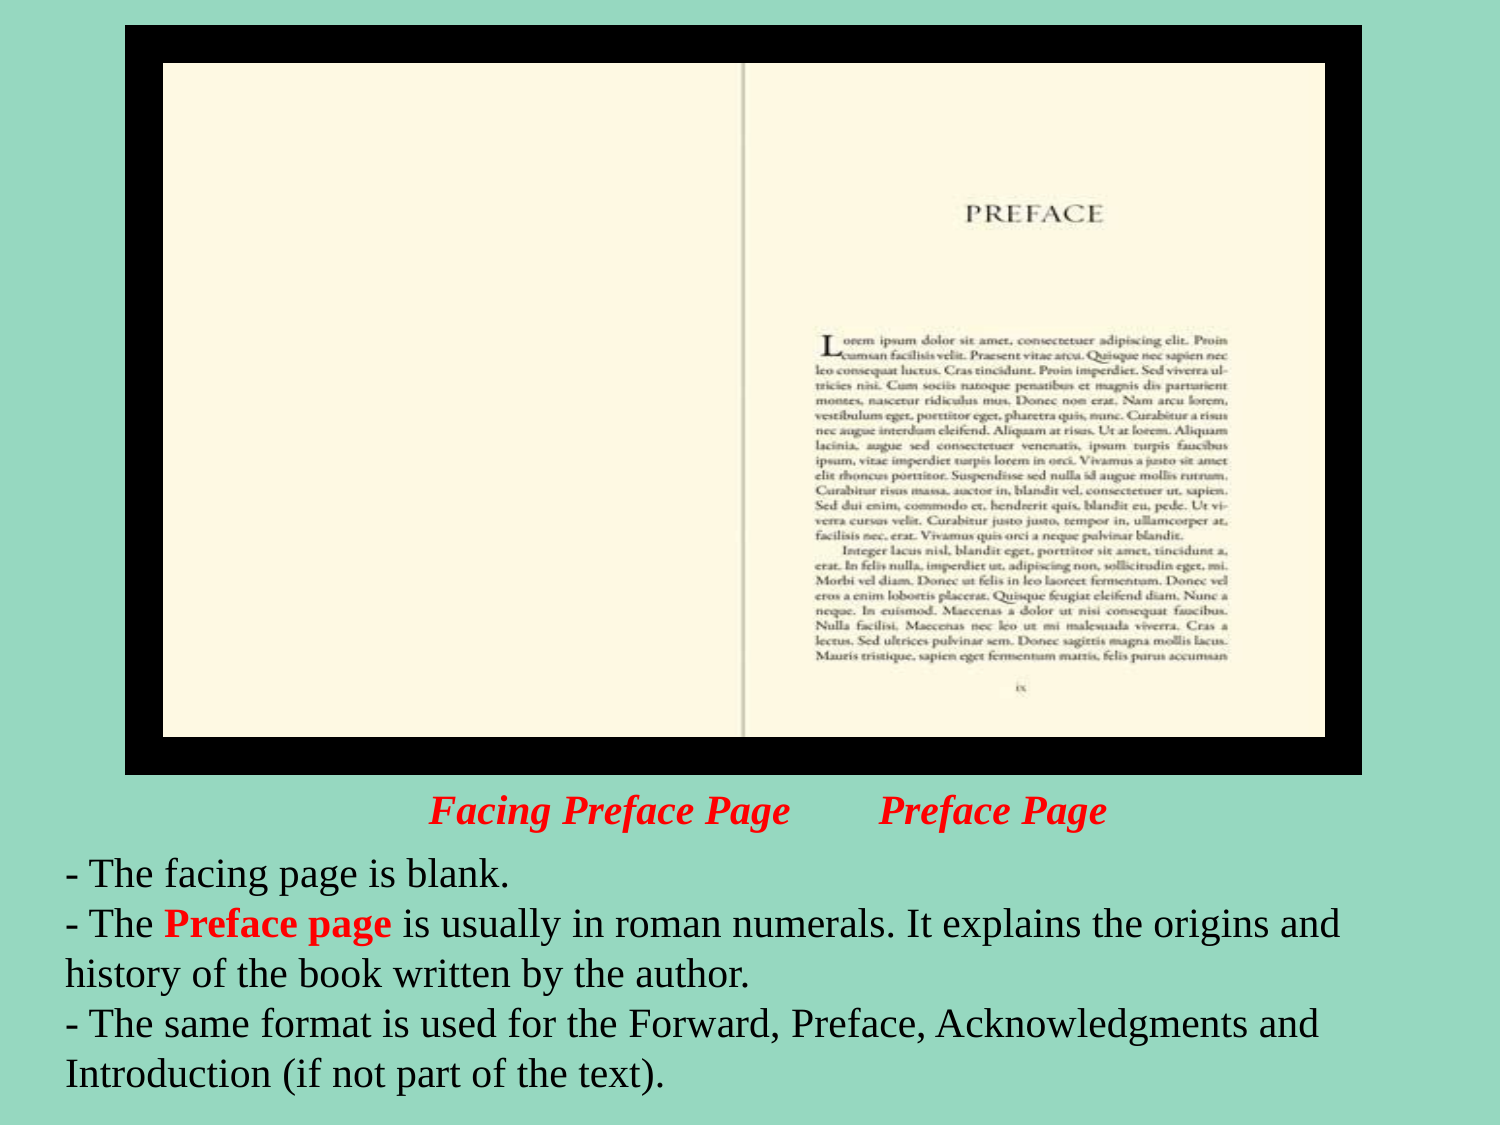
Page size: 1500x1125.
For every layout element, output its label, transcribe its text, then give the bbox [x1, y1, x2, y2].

text_box Facing Preface Page Preface Page [413, 775, 1123, 838]
text_box - The facing page is blank. - The Preface page is usually in roman numerals. It explains the origins and history of the book written by the author. - The same format is used for the Forward, Preface, Acknowledgments and Introduction (if not part of the text). [49, 838, 1463, 1104]
picture [162, 62, 1326, 738]
